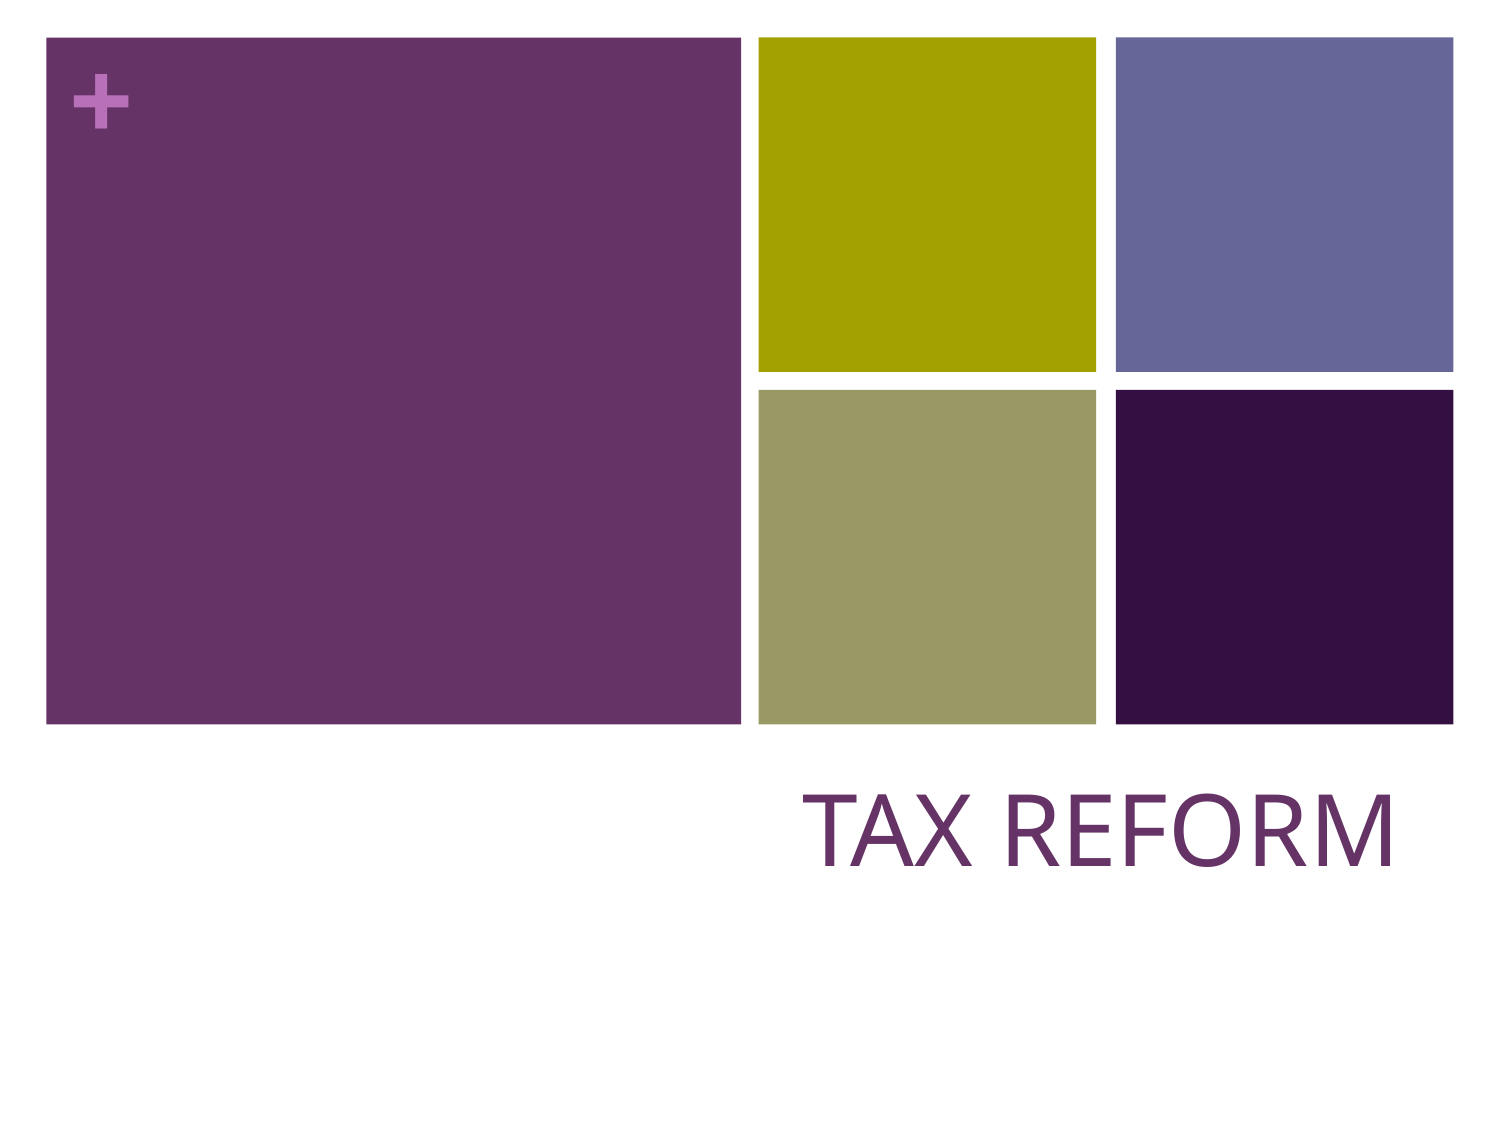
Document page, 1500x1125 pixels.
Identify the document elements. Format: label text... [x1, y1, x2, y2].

title TAX REFORM [787, 758, 1450, 912]
